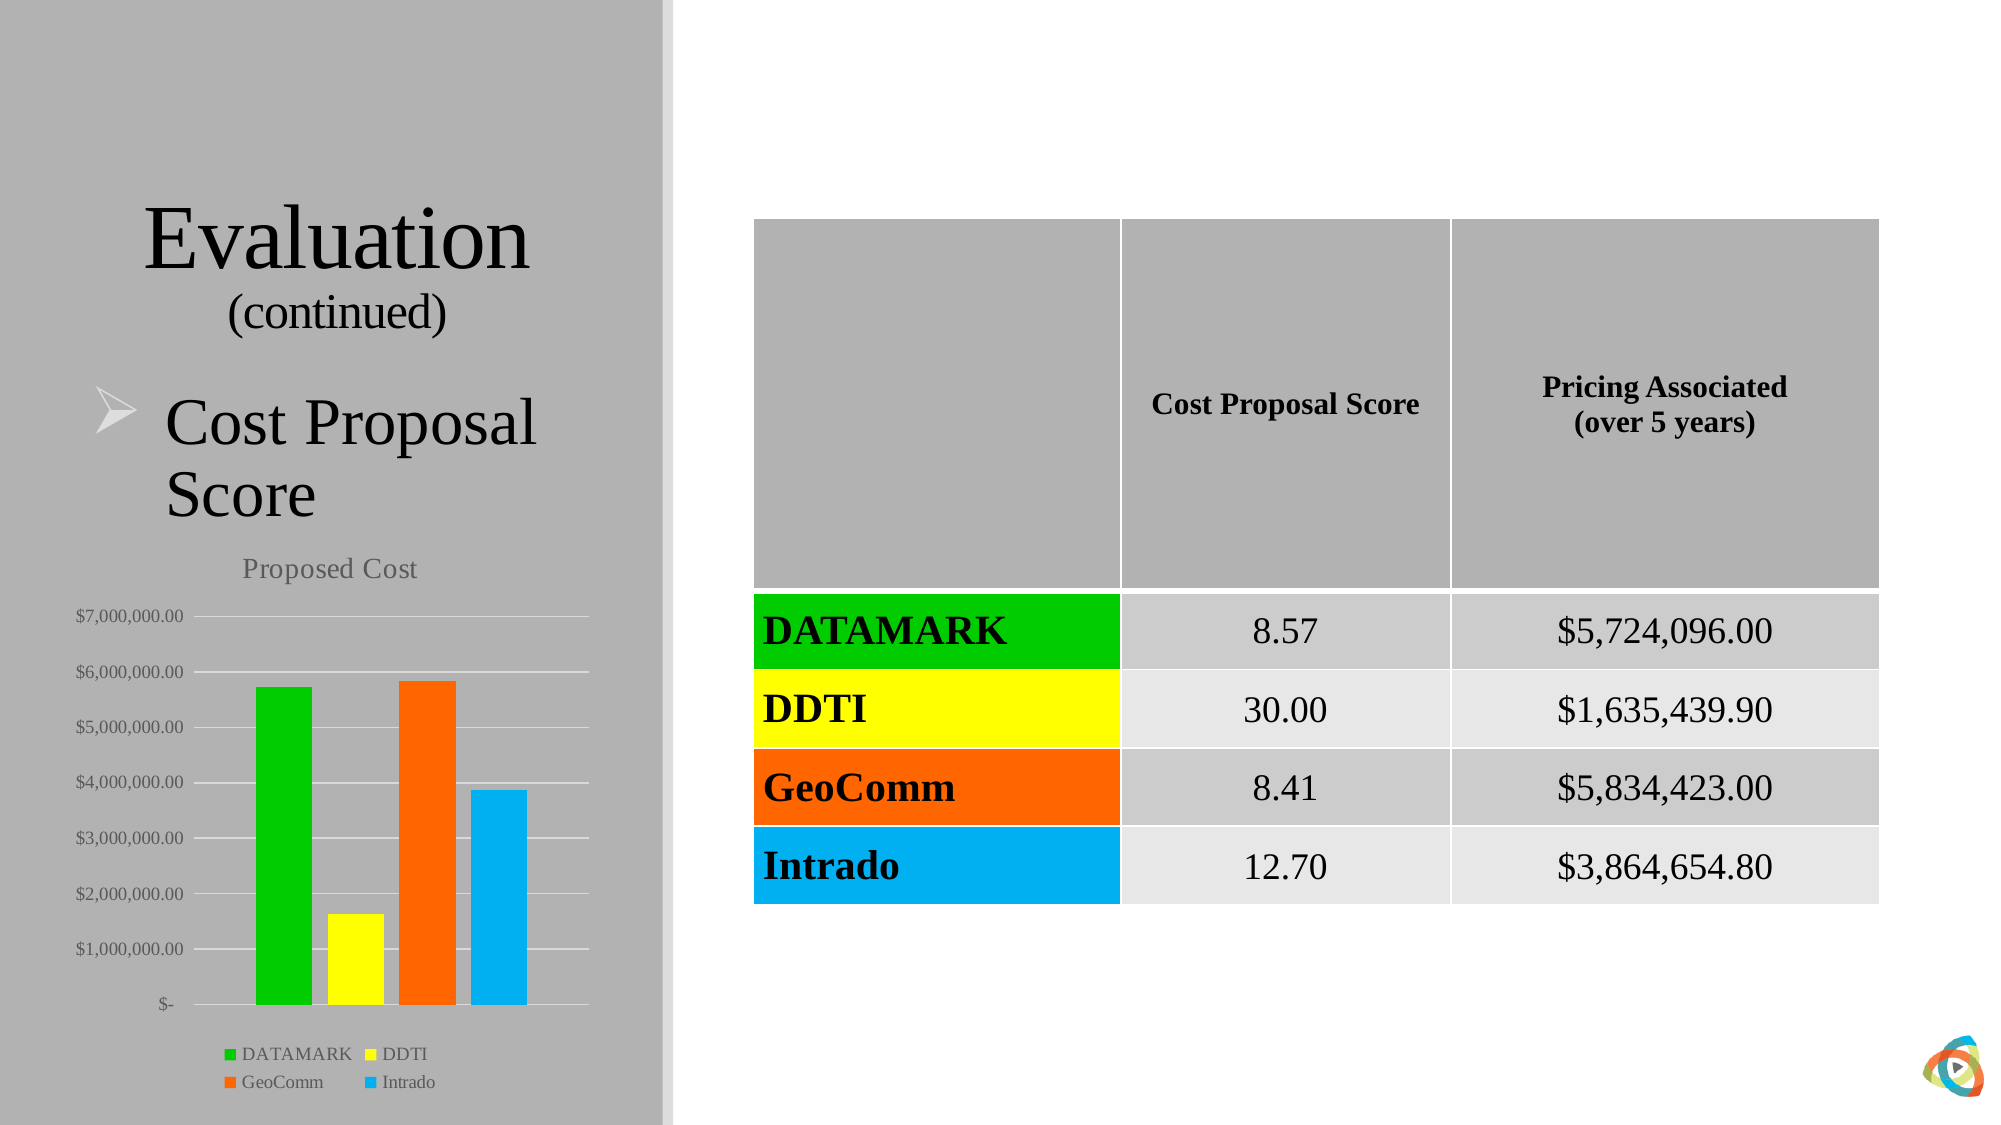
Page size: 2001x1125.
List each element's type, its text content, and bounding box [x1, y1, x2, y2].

picture [1920, 1034, 1985, 1100]
table_header Pricing Associated (over 5 years) [1452, 219, 1879, 588]
table_header [754, 219, 1120, 588]
chart [59, 523, 601, 1100]
table_cell 8.41 [1122, 749, 1450, 825]
table_cell $1,635,439.90 [1452, 670, 1879, 747]
table_cell $3,864,654.80 [1452, 827, 1879, 904]
title Evaluation (continued) [75, 97, 600, 347]
table_cell $5,724,096.00 [1452, 594, 1879, 669]
table_cell GeoComm [754, 749, 1120, 825]
table_cell 12.70 [1122, 827, 1450, 904]
list Cost Proposal Score [75, 379, 600, 520]
table_header Cost Proposal Score [1122, 219, 1450, 588]
table_cell DDTI [754, 670, 1120, 747]
table_cell 8.57 [1122, 594, 1450, 669]
table_cell 30.00 [1122, 670, 1450, 747]
table_cell $5,834,423.00 [1452, 749, 1879, 825]
table_cell Intrado [754, 827, 1120, 904]
table_cell DATAMARK [754, 594, 1120, 669]
